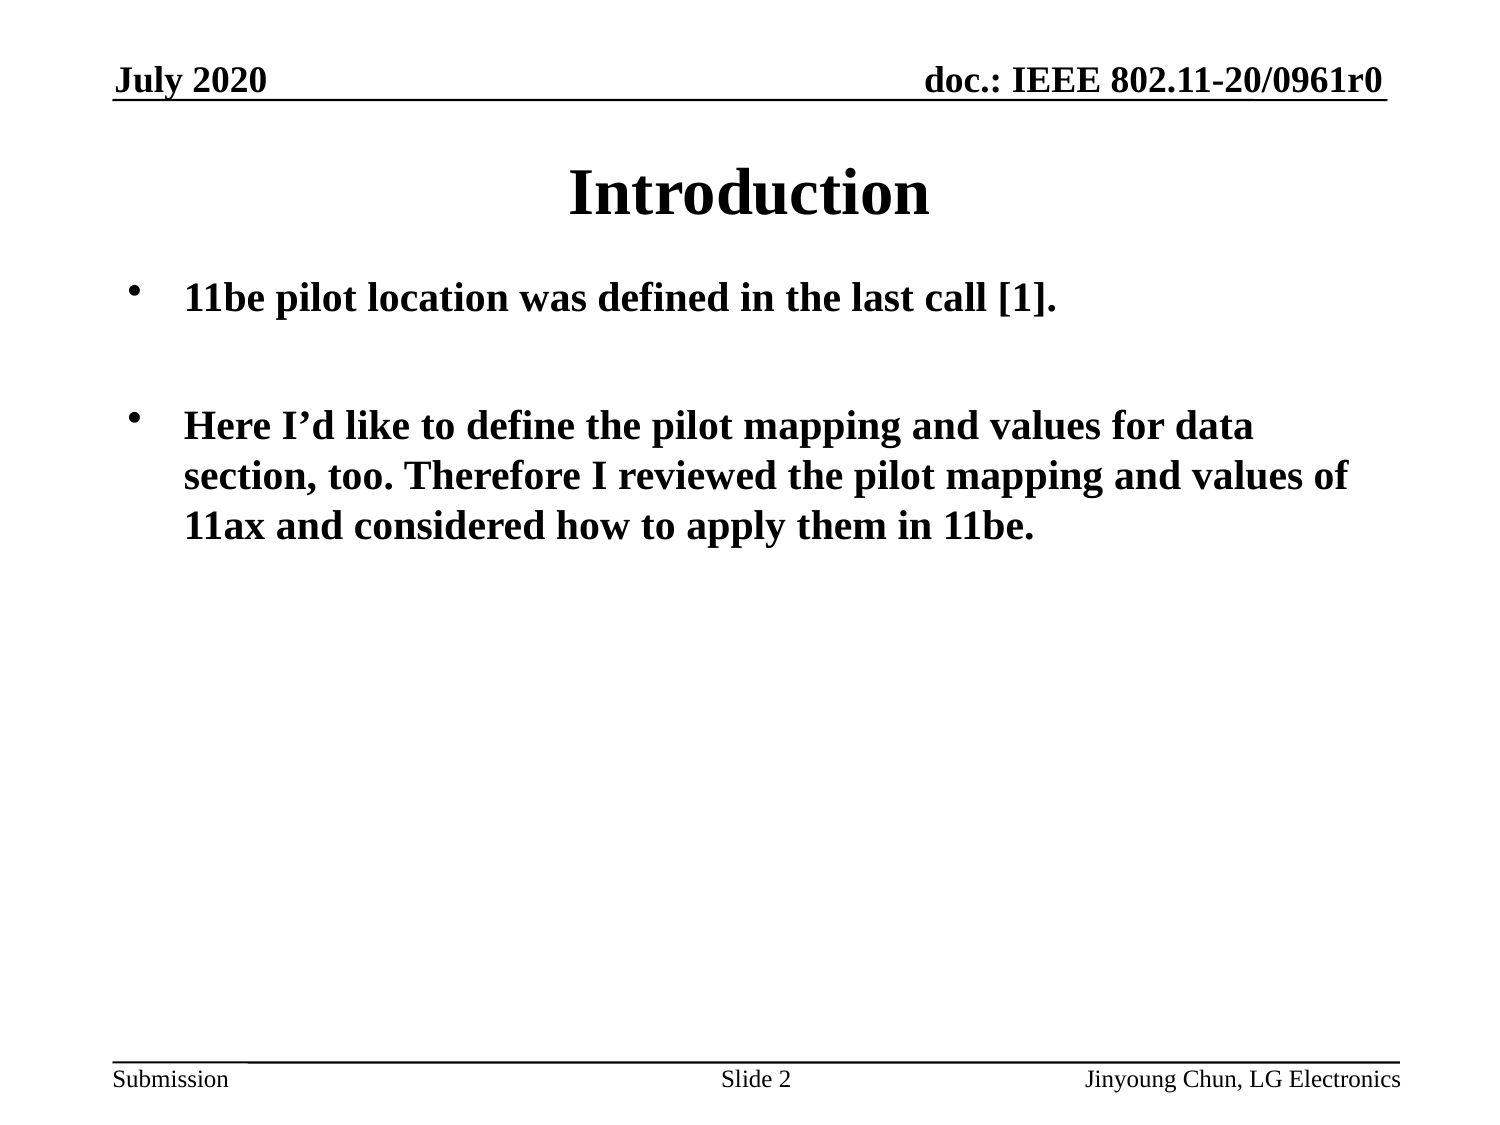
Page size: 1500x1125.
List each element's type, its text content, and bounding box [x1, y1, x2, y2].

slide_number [114, 54, 270, 101]
title Introduction [112, 112, 1388, 262]
slide_number Slide 2 [712, 1061, 800, 1093]
list 11be pilot location was defined in the last call [1]. Here I’d like to define the pilot mapping and values for data section, too. Therefore I reviewed the pilot mapping and values of 11ax and considered how to apply them in 11be. [112, 262, 1388, 1000]
footer Jinyoung Chun, LG Electronics [1081, 1061, 1402, 1093]
